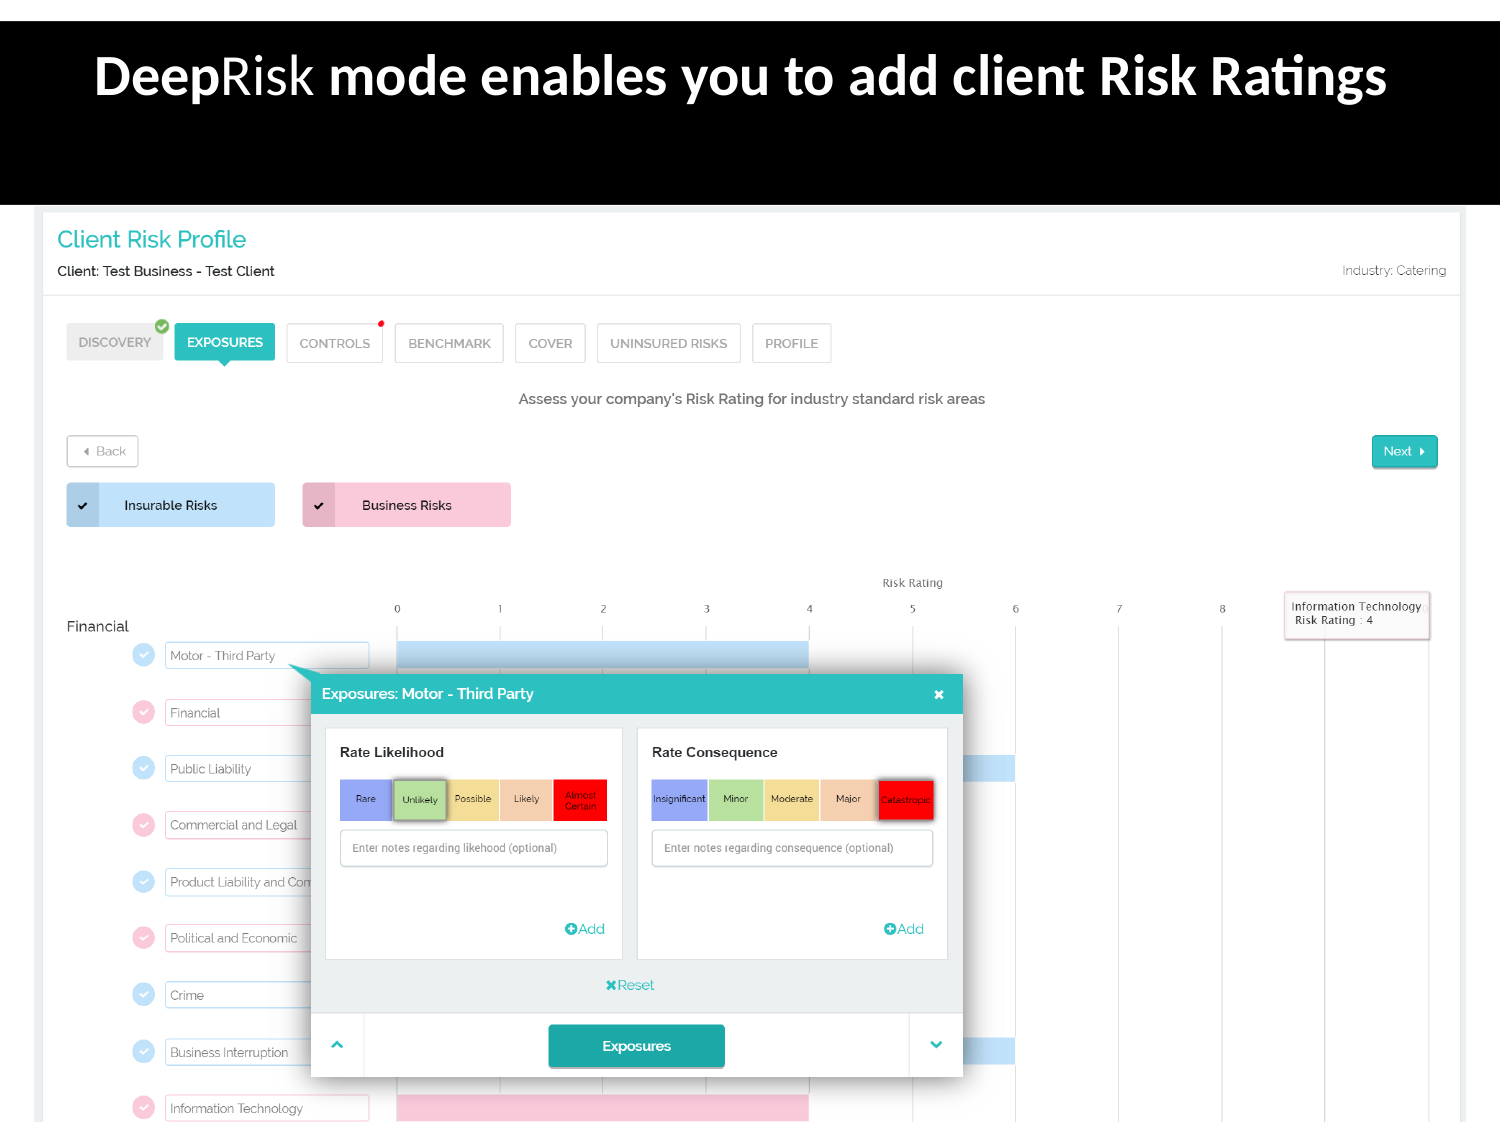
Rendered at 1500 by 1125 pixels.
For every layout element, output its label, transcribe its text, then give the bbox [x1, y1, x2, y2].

picture [34, 206, 1466, 1122]
text_box [0, 21, 1500, 205]
title DeepRisk mode enables you to add client Risk Ratings [79, 39, 1435, 114]
